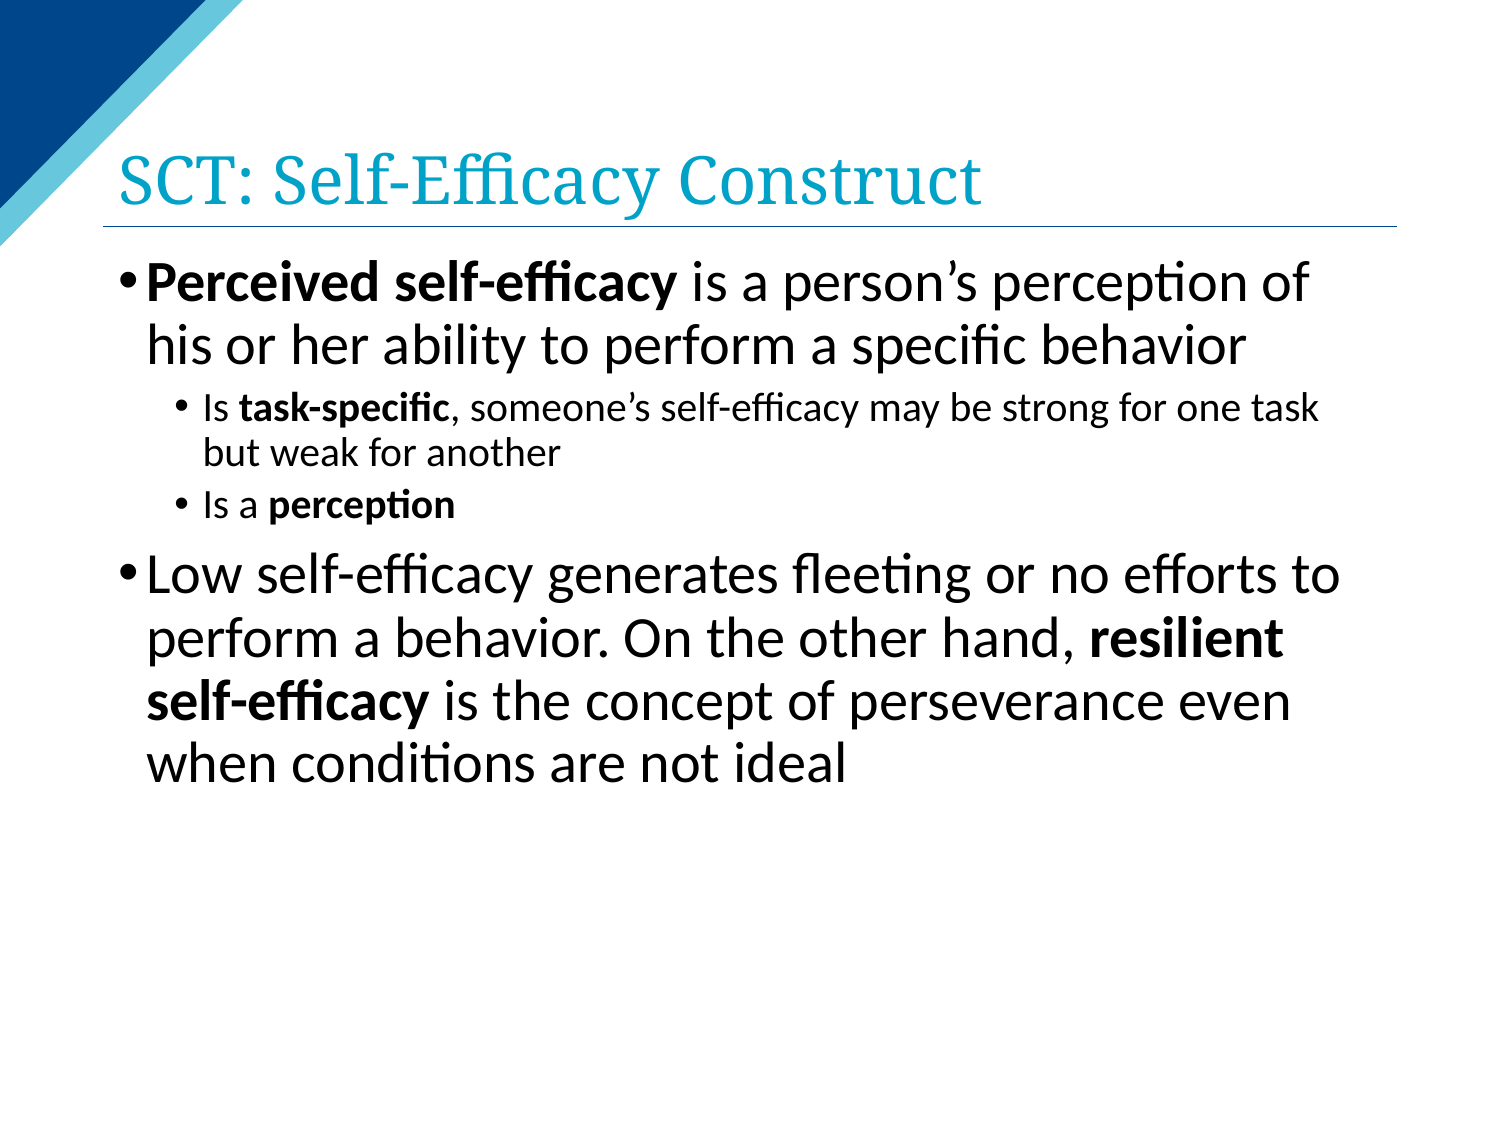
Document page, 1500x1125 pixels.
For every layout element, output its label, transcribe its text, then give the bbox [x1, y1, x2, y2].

list Perceived self-efficacy is a person’s perception of his or her ability to perform a specific behavior Is task-specific, someone’s self-efficacy may be strong for one task but weak for another Is a perception Low self-efficacy generates fleeting or no efforts to perform a behavior. On the other hand, resilient self-efficacy is the concept of perseverance even when conditions are not ideal [103, 244, 1397, 1012]
title SCT: Self-Efficacy Construct [103, 59, 1397, 227]
